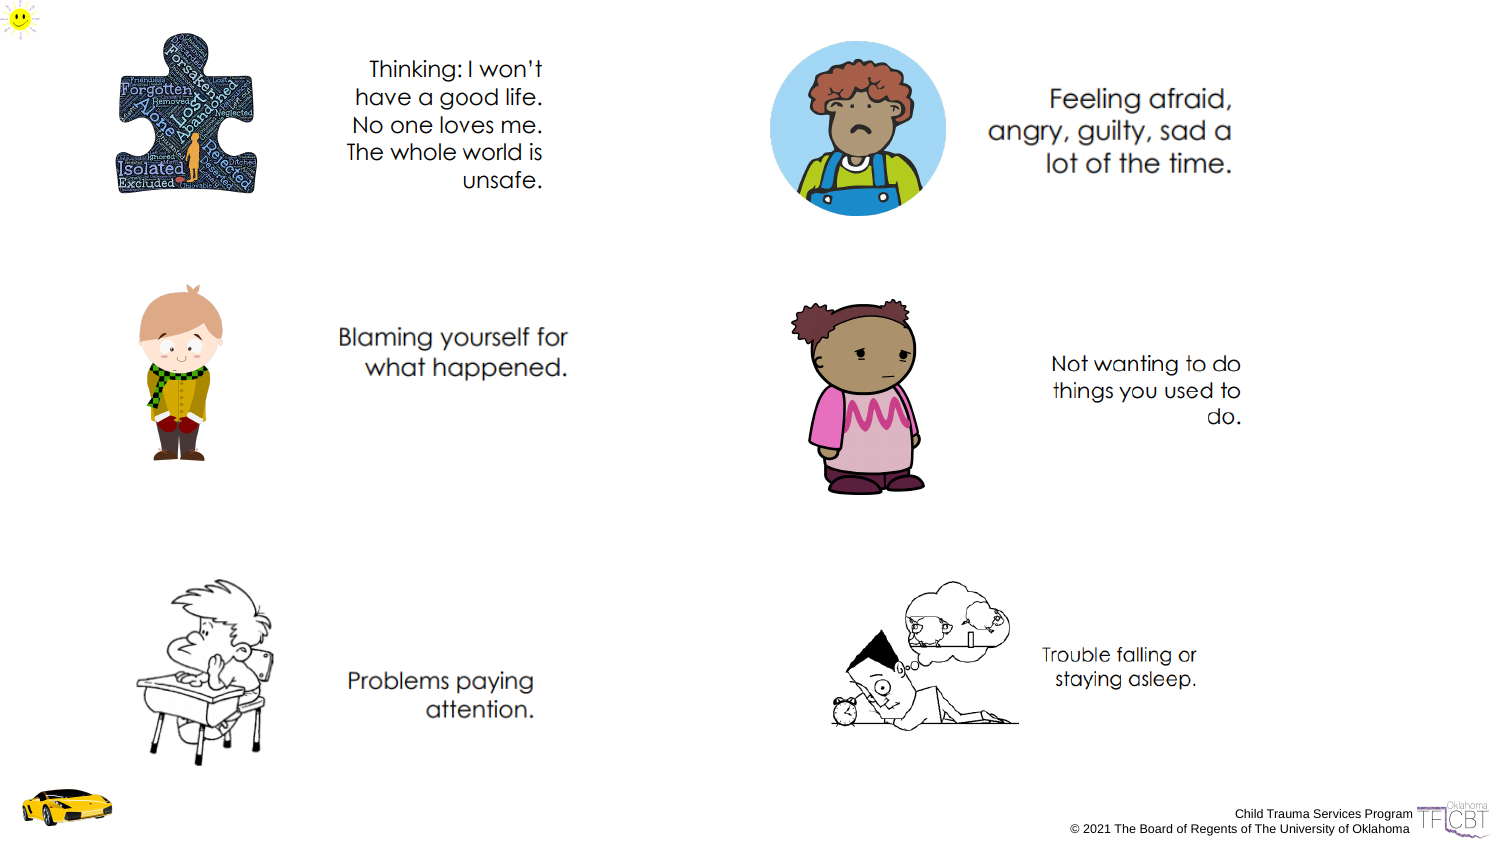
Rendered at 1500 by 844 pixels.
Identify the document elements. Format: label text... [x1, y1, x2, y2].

text_box Child Trauma Services Program © 2021 The Board of Regents of The University of Oklahoma [894, 798, 1428, 843]
picture [984, 41, 1266, 247]
picture [770, 41, 946, 217]
picture [327, 284, 575, 510]
picture [1031, 285, 1266, 498]
picture [1417, 800, 1493, 840]
picture [790, 298, 925, 495]
picture [136, 284, 225, 461]
picture [334, 45, 575, 271]
picture [113, 29, 260, 197]
picture [818, 566, 1220, 751]
picture [21, 565, 548, 832]
picture [0, 0, 40, 41]
